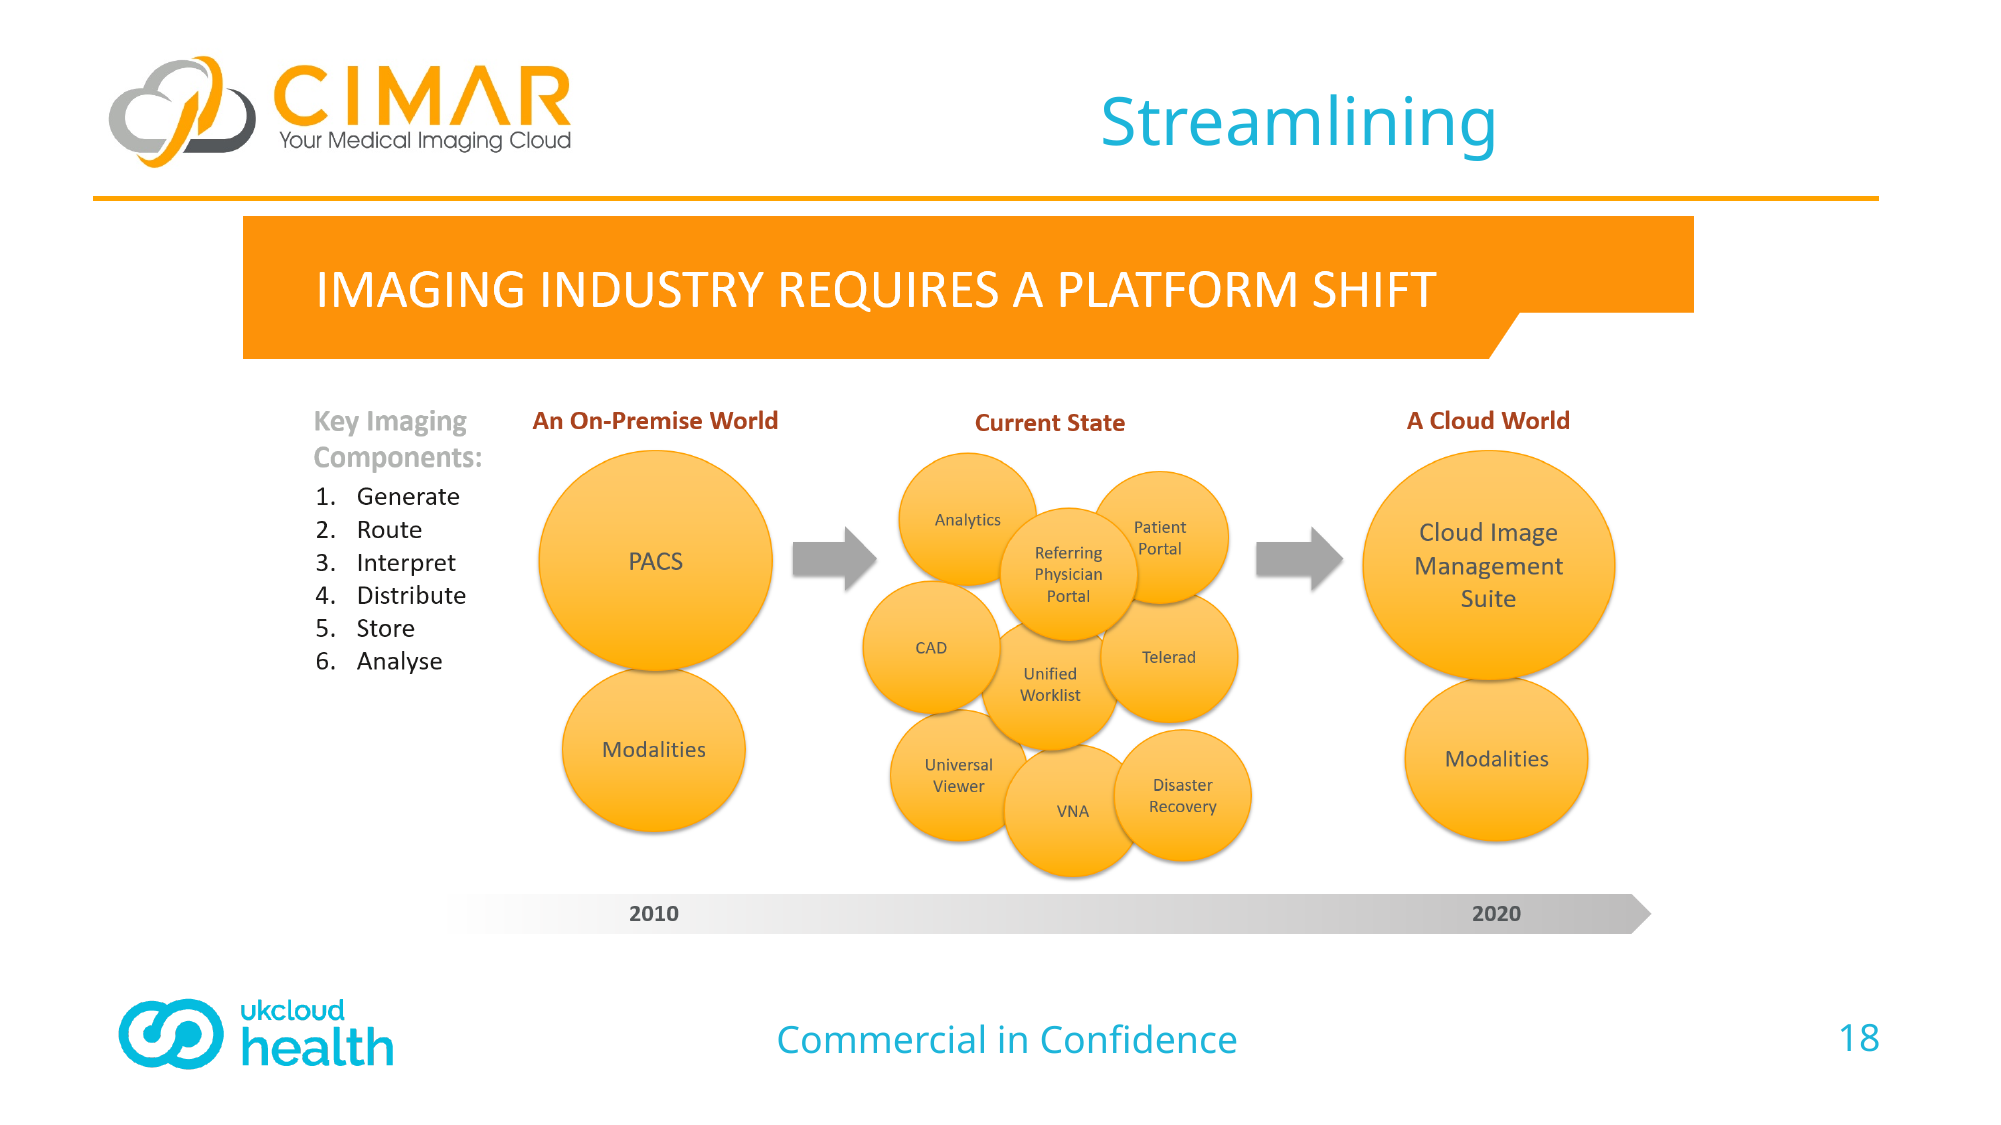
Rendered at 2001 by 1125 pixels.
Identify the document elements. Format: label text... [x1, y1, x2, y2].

picture [48, 34, 631, 185]
picture [114, 993, 396, 1072]
text_box 18 [1714, 1009, 1896, 1070]
text_box Streamlining [1085, 71, 1516, 166]
footer Commercial in Confidence [670, 1008, 1346, 1069]
picture [243, 216, 1694, 956]
